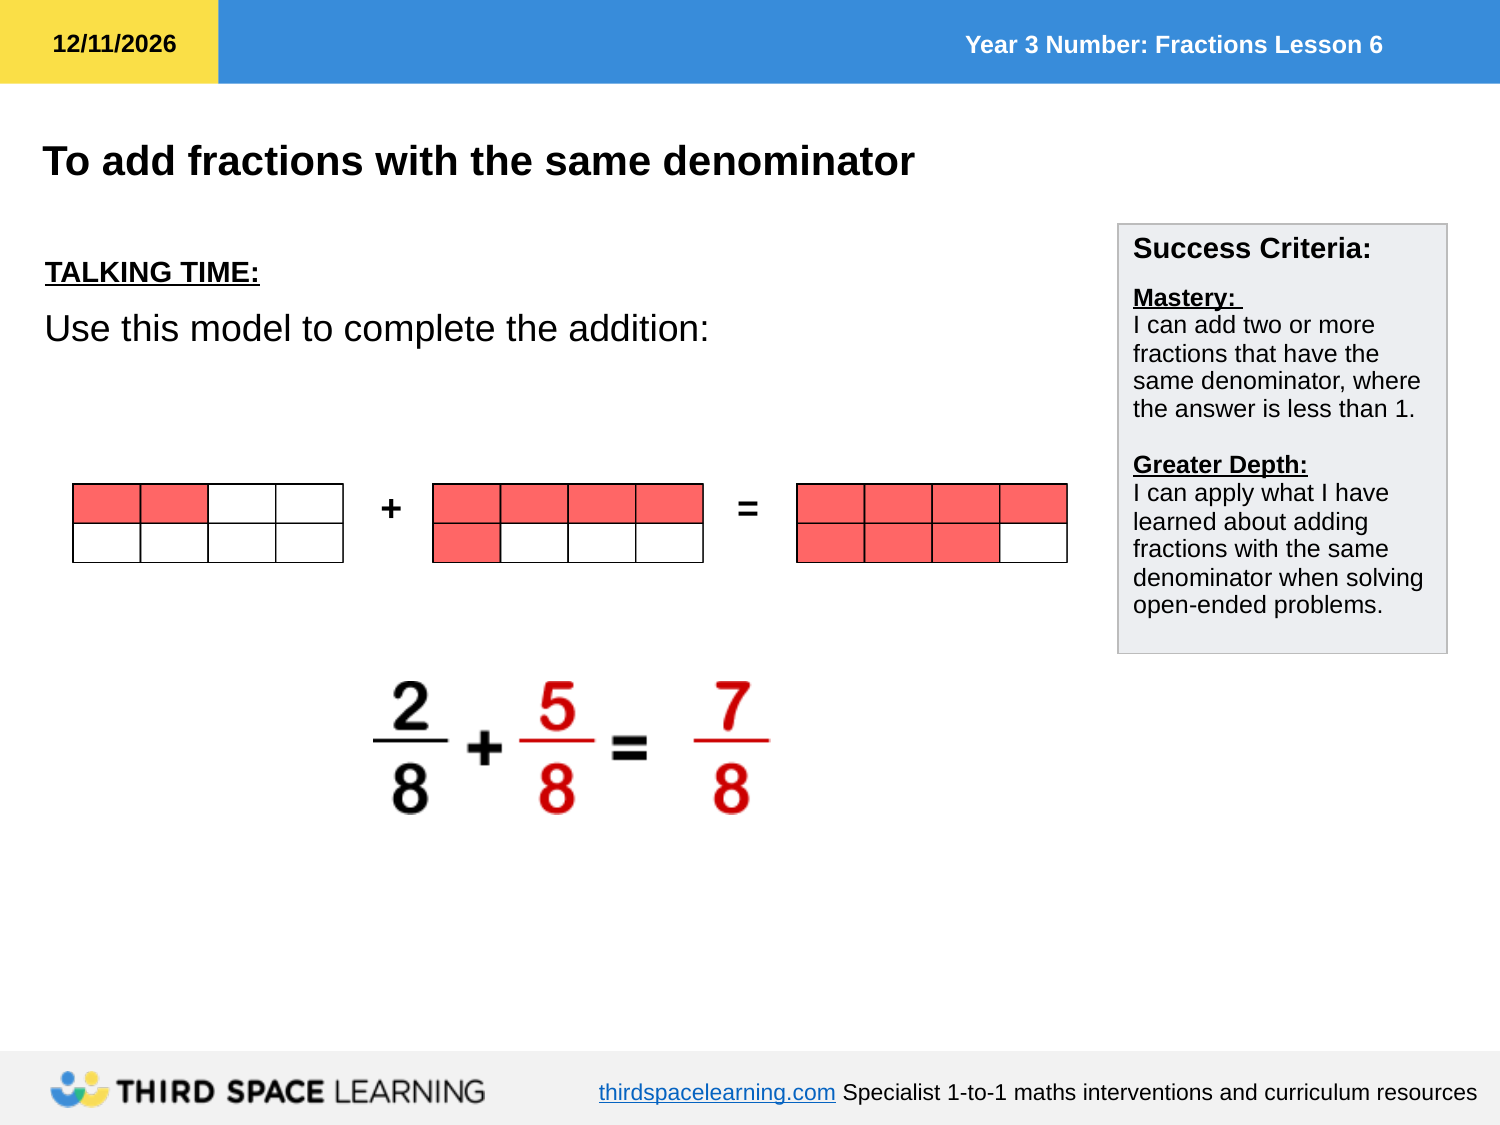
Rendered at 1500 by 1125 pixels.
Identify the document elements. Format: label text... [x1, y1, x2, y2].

picture [373, 681, 771, 815]
picture [432, 483, 704, 563]
picture [72, 483, 344, 563]
picture [796, 483, 1068, 563]
text_box TALKING TIME: [30, 246, 276, 296]
picture [50, 1071, 485, 1108]
text_box Use this model to complete the addition: + = [29, 296, 1500, 627]
